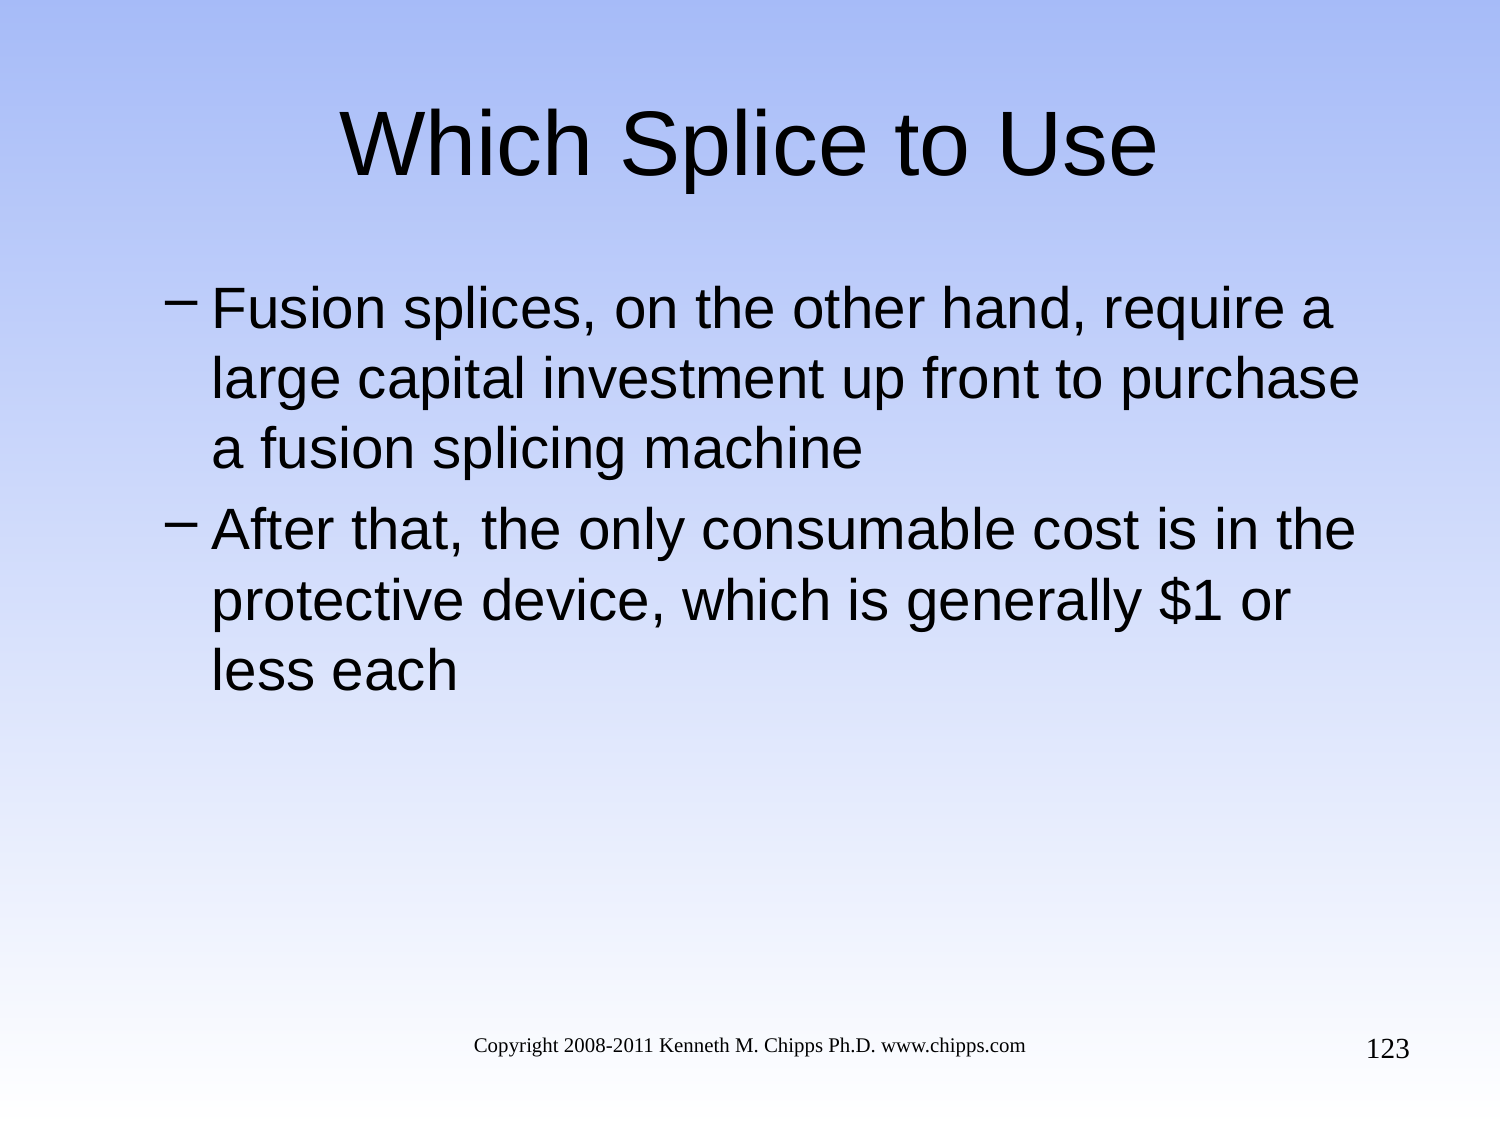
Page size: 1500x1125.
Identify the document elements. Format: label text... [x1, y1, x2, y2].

list Fusion splices, on the other hand, require a large capital investment up front to purchase a fusion splicing machine After that, the only consumable cost is in the protective device, which is generally $1 or less each [75, 262, 1425, 1005]
footer Copyright 2008-2011 Kenneth M. Chipps Ph.D. www.chipps.com [449, 1024, 1051, 1103]
slide_number 123 [1074, 1021, 1426, 1101]
title Which Splice to Use [75, 45, 1425, 233]
